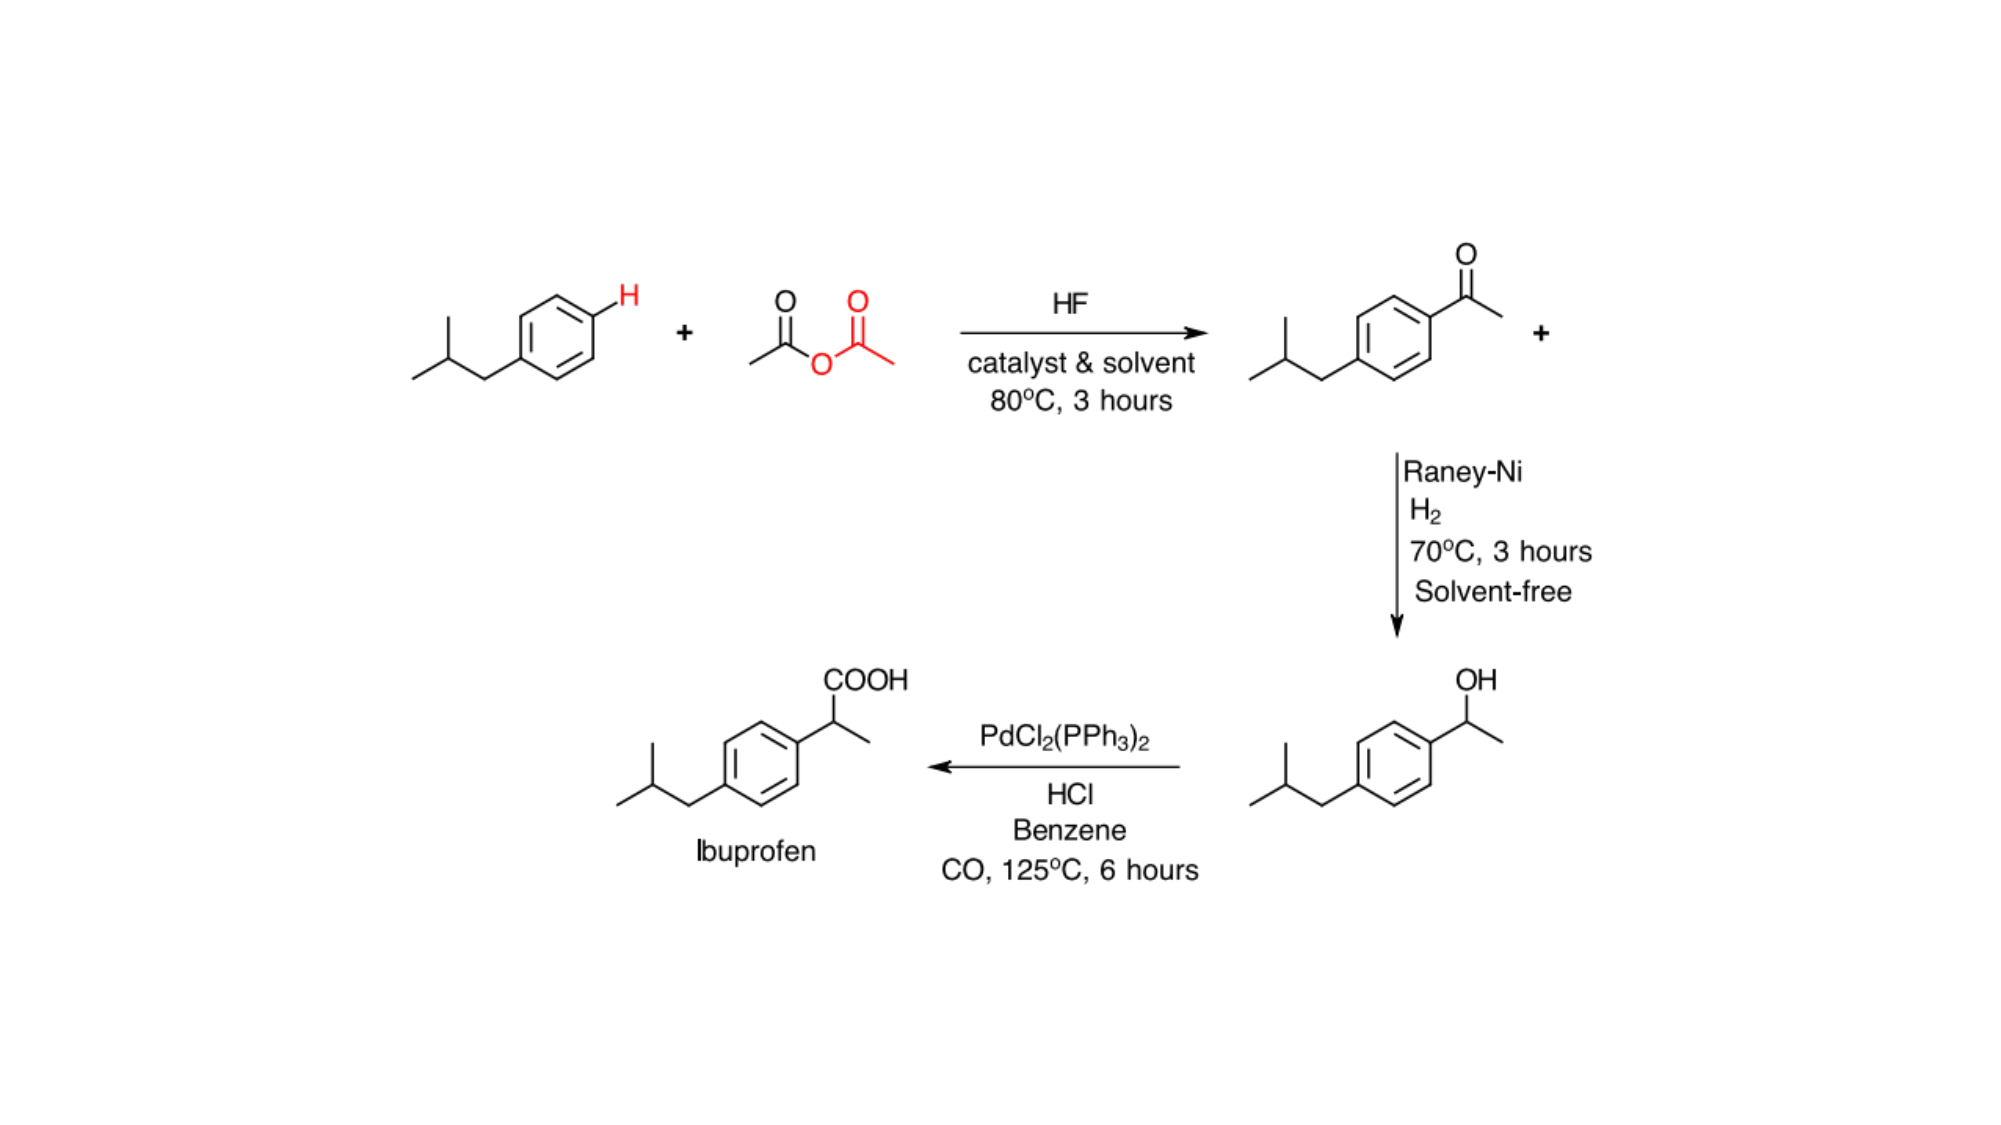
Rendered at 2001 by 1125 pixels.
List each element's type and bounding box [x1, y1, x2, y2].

picture [405, 237, 1595, 888]
